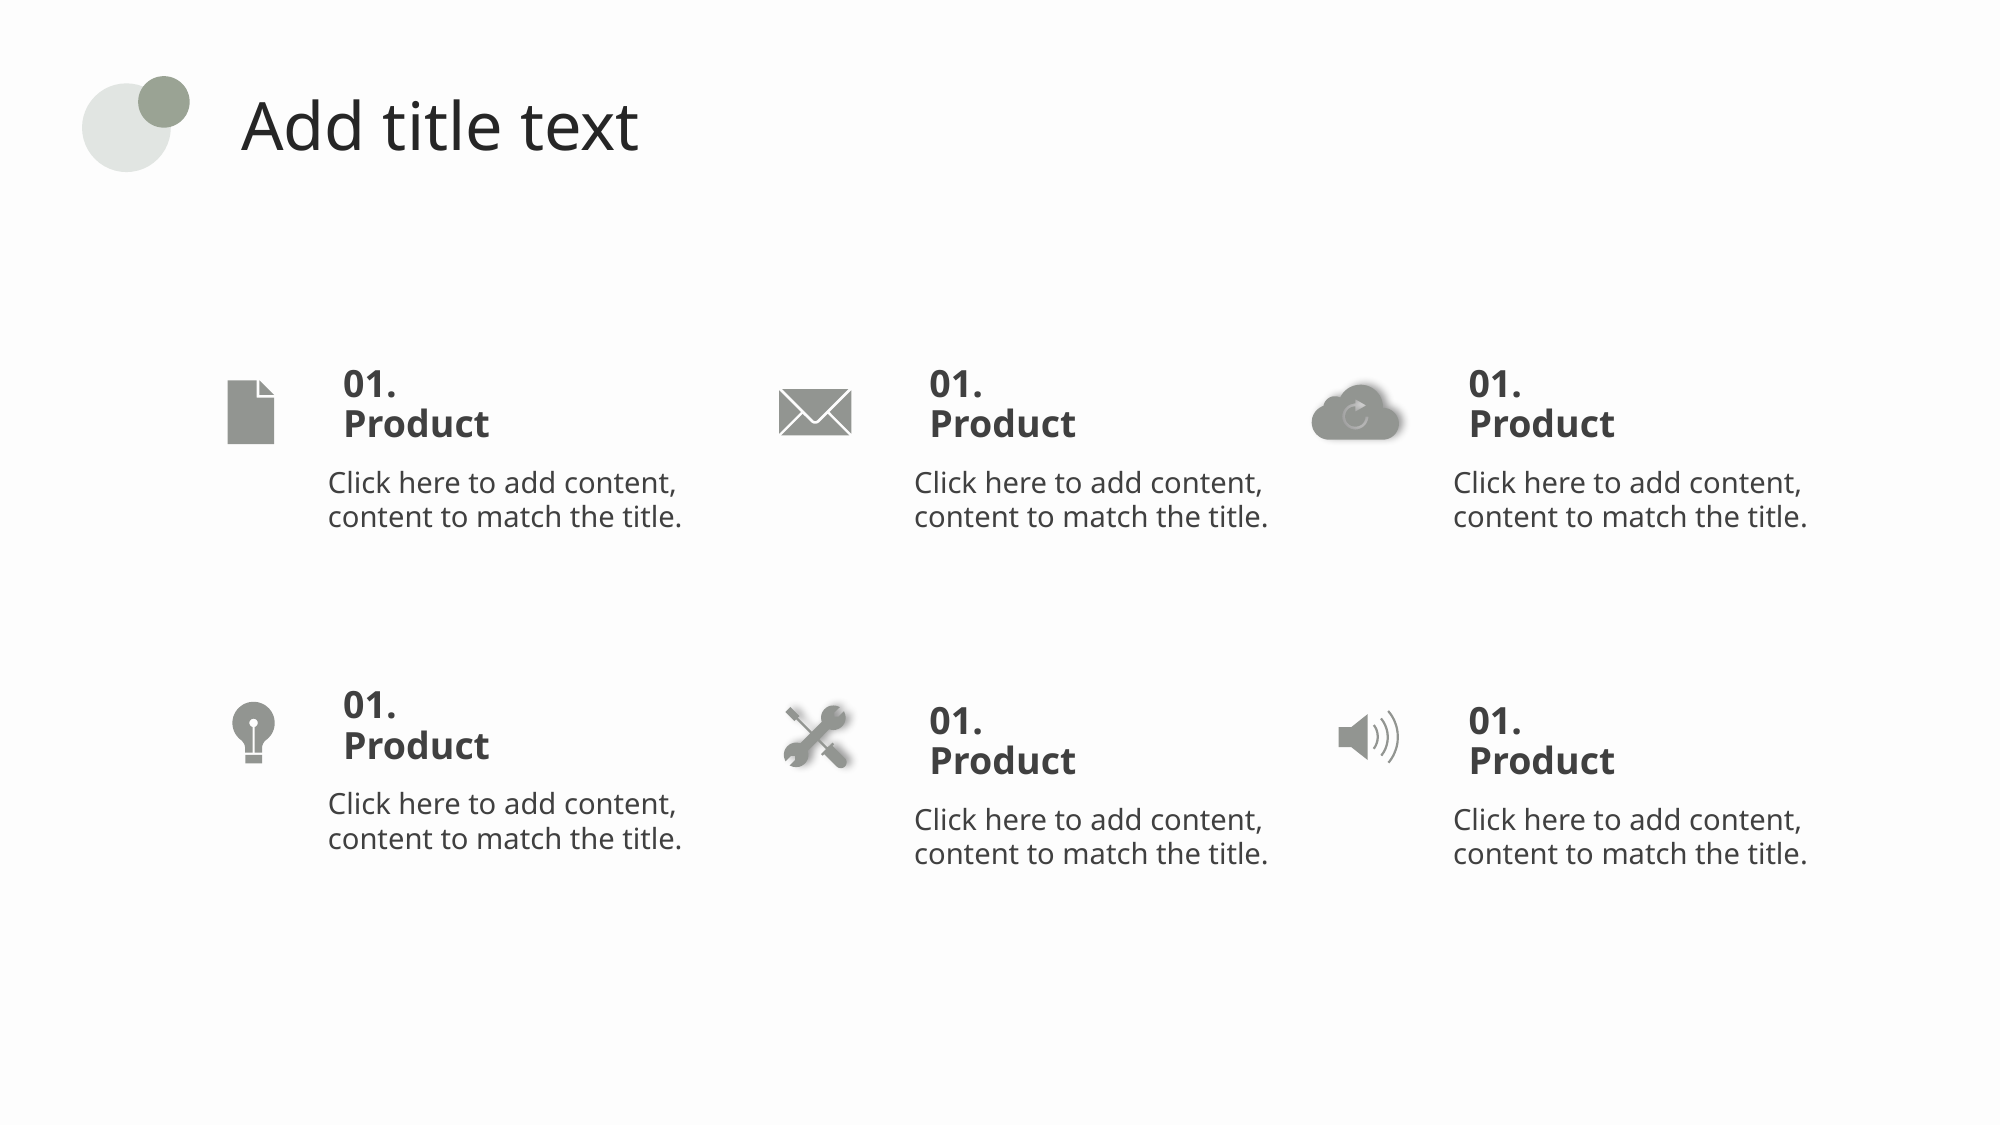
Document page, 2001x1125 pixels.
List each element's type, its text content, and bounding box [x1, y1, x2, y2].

text_box Click here to add content, content to match the title. [1438, 456, 1859, 542]
text_box 01. Product [1438, 701, 1679, 783]
text_box 01. Product [313, 364, 553, 446]
text_box Click here to add content, content to match the title. [1438, 793, 1859, 879]
text_box [1311, 384, 1399, 440]
text_box Click here to add content, content to match the title. [899, 793, 1320, 879]
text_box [227, 380, 275, 445]
text_box 01. Product [899, 701, 1140, 783]
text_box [1338, 710, 1399, 764]
text_box Add title text [226, 76, 656, 171]
text_box 01. Product [899, 364, 1140, 446]
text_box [779, 389, 852, 436]
text_box Click here to add content, content to match the title. [313, 456, 733, 542]
text_box Click here to add content, content to match the title. [899, 456, 1320, 542]
text_box 01. Product [313, 686, 553, 768]
text_box 01. Product [1438, 364, 1679, 446]
text_box [783, 705, 847, 769]
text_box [232, 701, 275, 764]
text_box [81, 76, 190, 172]
text_box Click here to add content, content to match the title. [313, 778, 733, 863]
